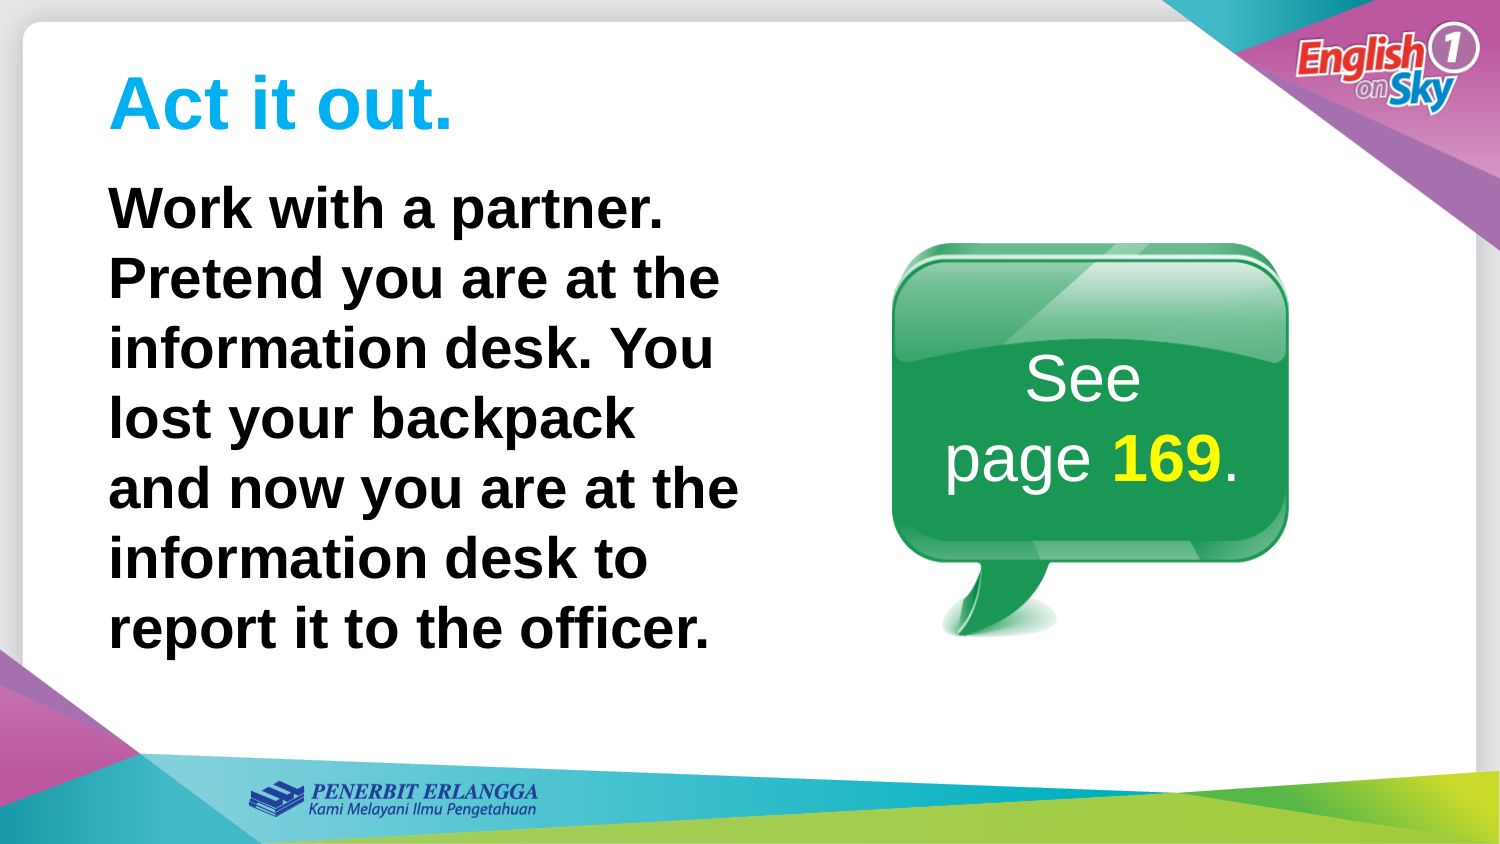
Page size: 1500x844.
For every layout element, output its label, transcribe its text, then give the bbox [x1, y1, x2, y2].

picture [0, 0, 1500, 844]
text_box Act it out. [93, 46, 1444, 174]
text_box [891, 243, 1290, 637]
text_box Work with a partner. Pretend you are at the information desk. You lost your backpack and now you are at the information desk to report it to the officer. [93, 162, 769, 727]
